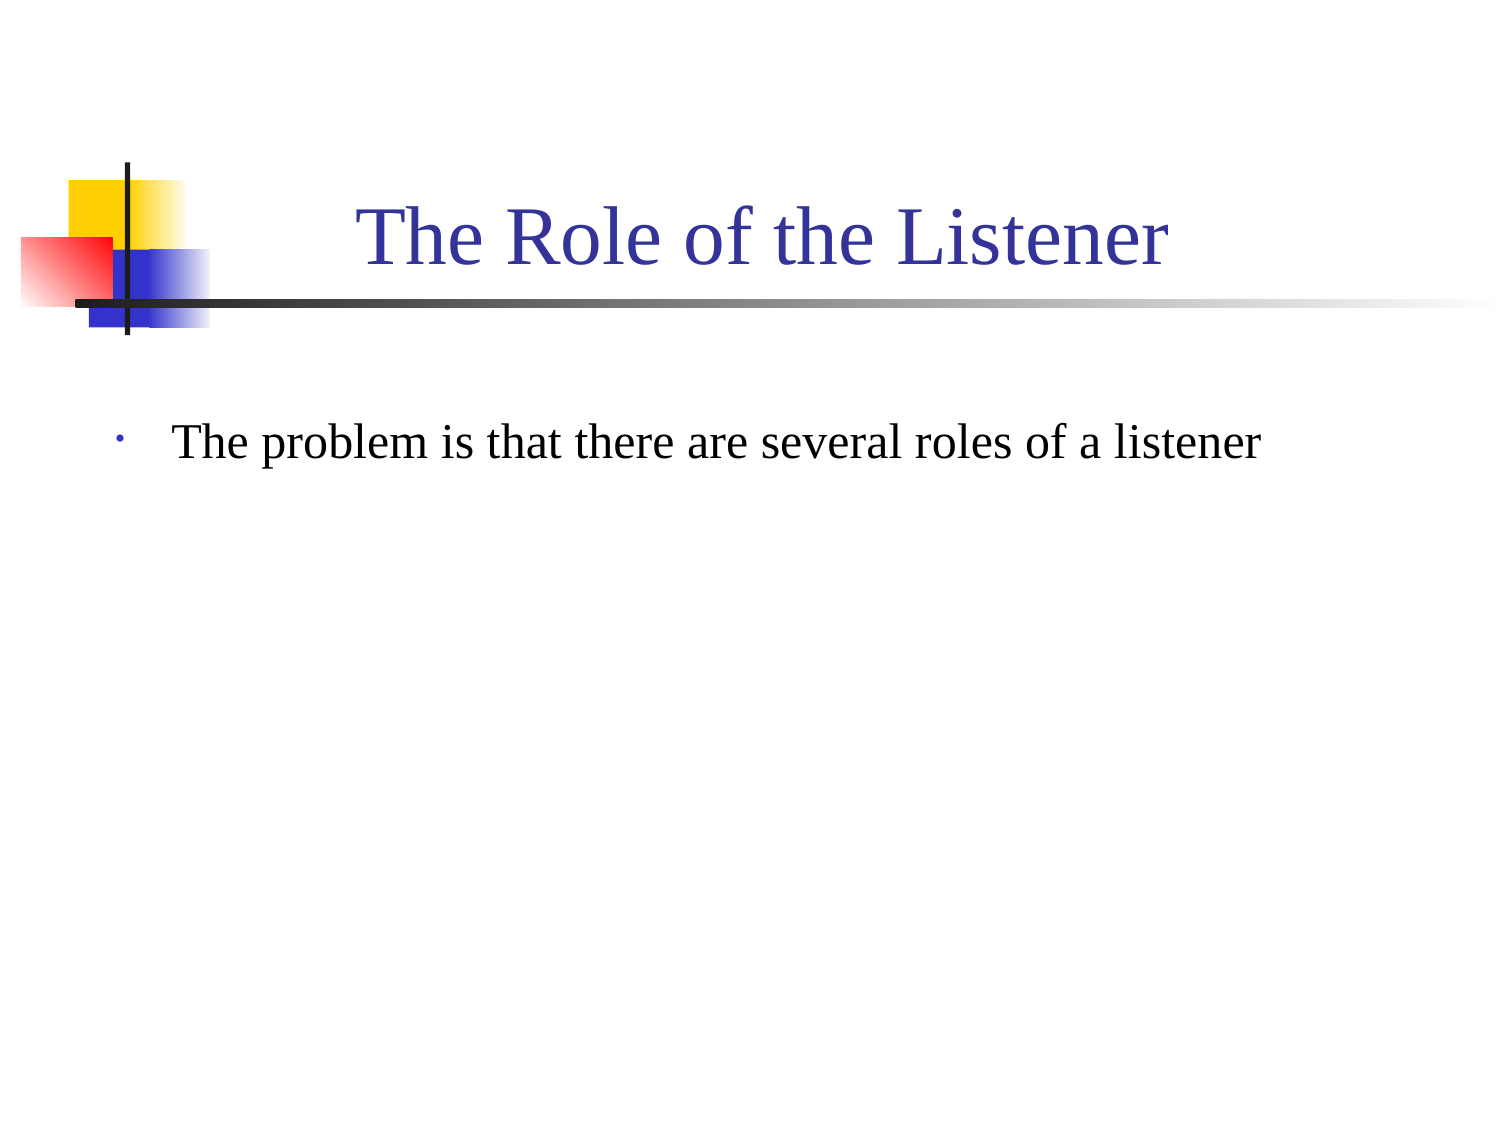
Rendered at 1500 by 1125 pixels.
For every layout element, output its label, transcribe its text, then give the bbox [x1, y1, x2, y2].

list The problem is that there are several roles of a listener [99, 337, 1470, 1007]
title The Role of the Listener [124, 101, 1401, 289]
